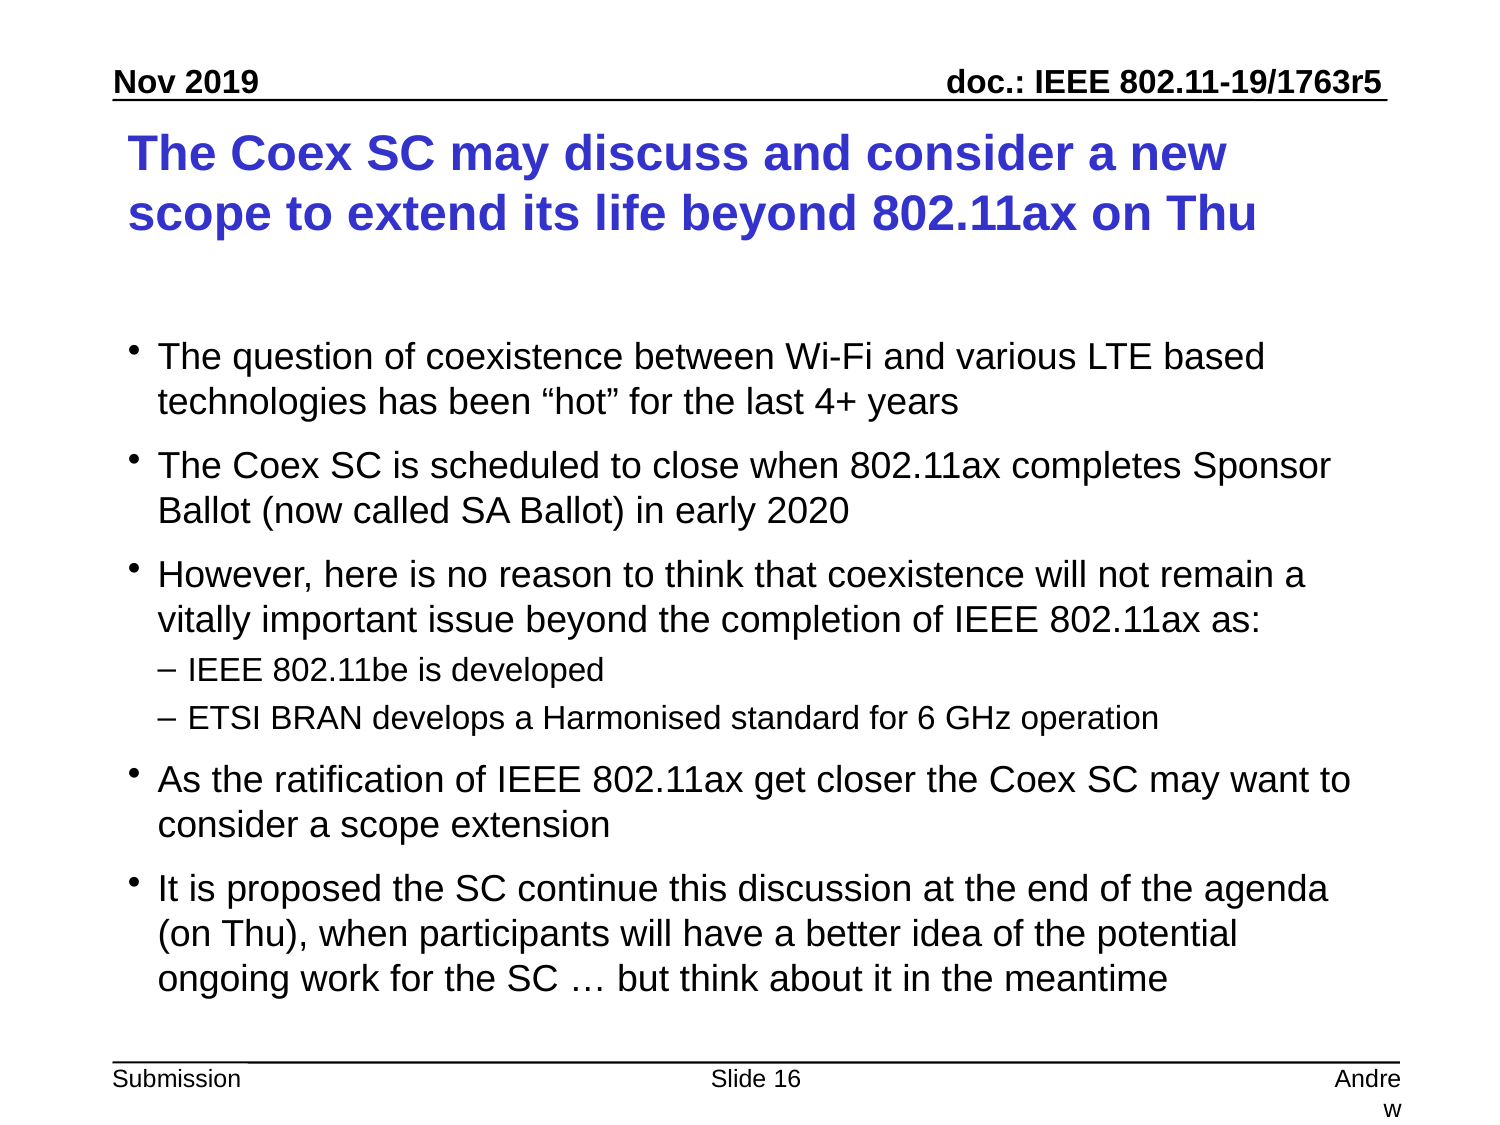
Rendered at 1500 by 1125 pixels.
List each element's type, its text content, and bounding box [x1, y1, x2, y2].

title The Coex SC may discuss and consider a new scope to extend its life beyond 802.11ax on Thu [112, 112, 1388, 288]
footer Andrew Myles, Cisco [1320, 1061, 1402, 1093]
list The question of coexistence between Wi-Fi and various LTE based technologies has been “hot” for the last 4+ years The Coex SC is scheduled to close when 802.11ax completes Sponsor Ballot (now called SA Ballot) in early 2020 However, here is no reason to think that coexistence will not remain a vitally important issue beyond the completion of IEEE 802.11ax as: IEEE 802.11be is developed ETSI BRAN develops a Harmonised standard for 6 GHz operation As the ratification of IEEE 802.11ax get closer the Coex SC may want to consider a scope extension It is proposed the SC continue this discussion at the end of the agenda (on Thu), when participants will have a better idea of the potential ongoing work for the SC … but think about it in the meantime [112, 324, 1388, 1000]
slide_number Slide 16 [709, 1061, 803, 1093]
